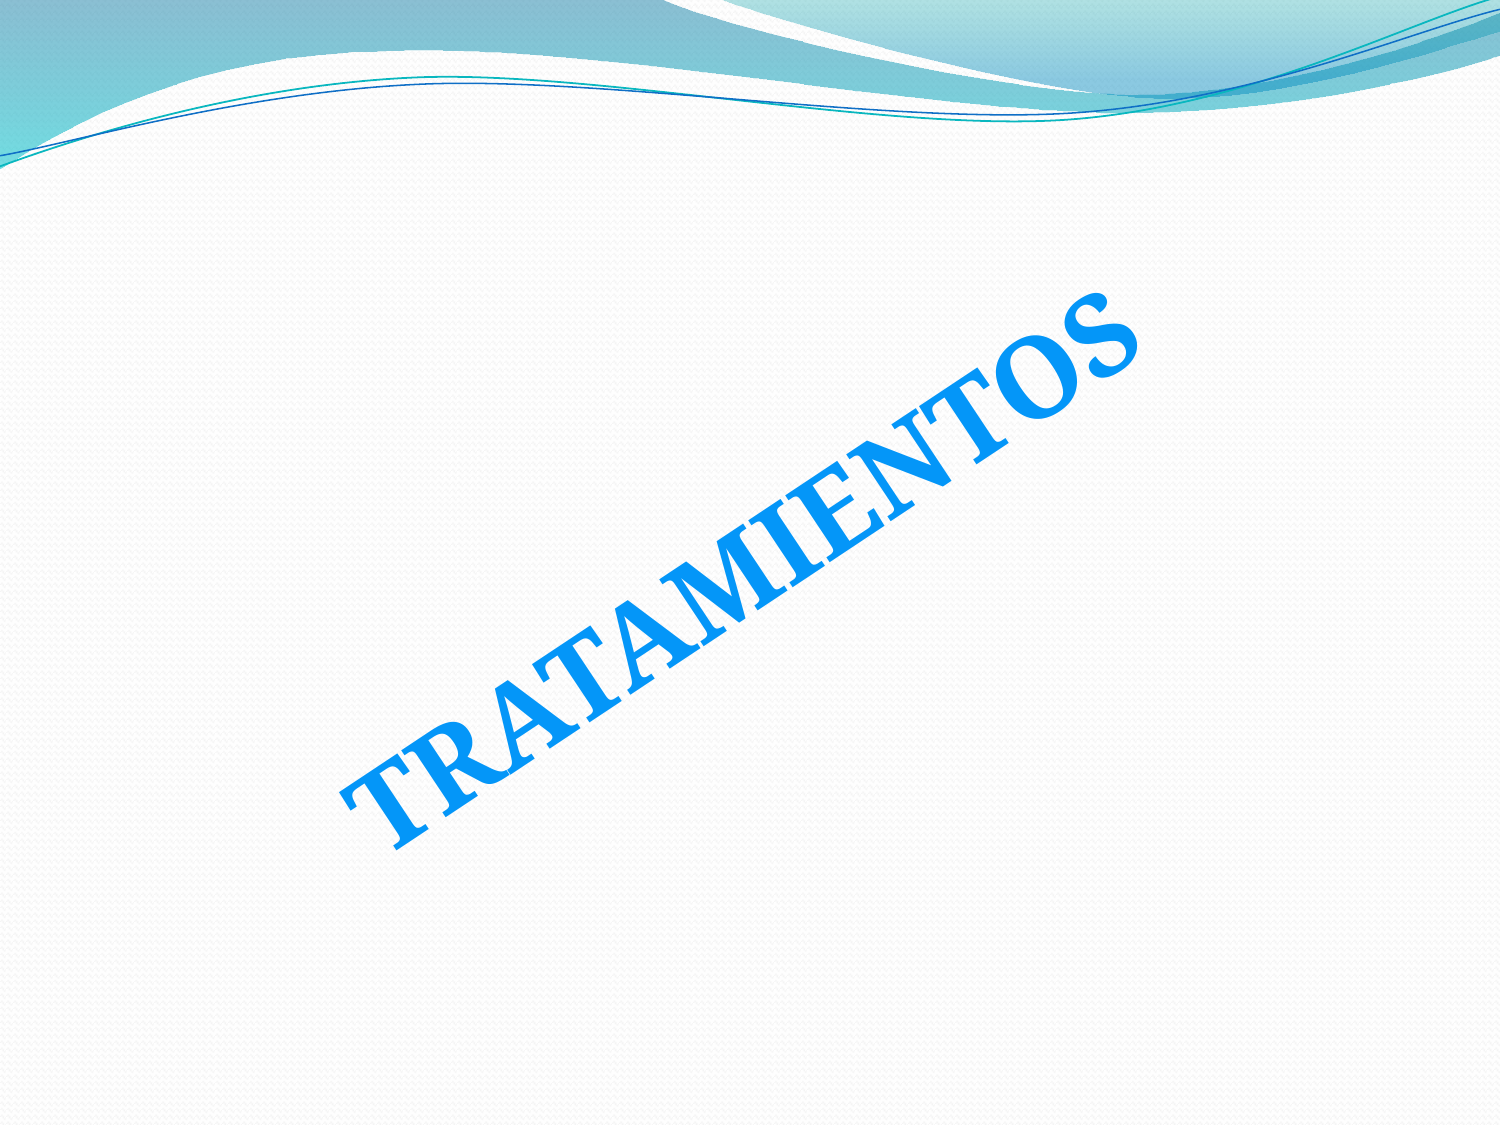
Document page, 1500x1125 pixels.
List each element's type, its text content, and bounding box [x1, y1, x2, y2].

text_box TRATAMIENTOS [192, 167, 1291, 967]
